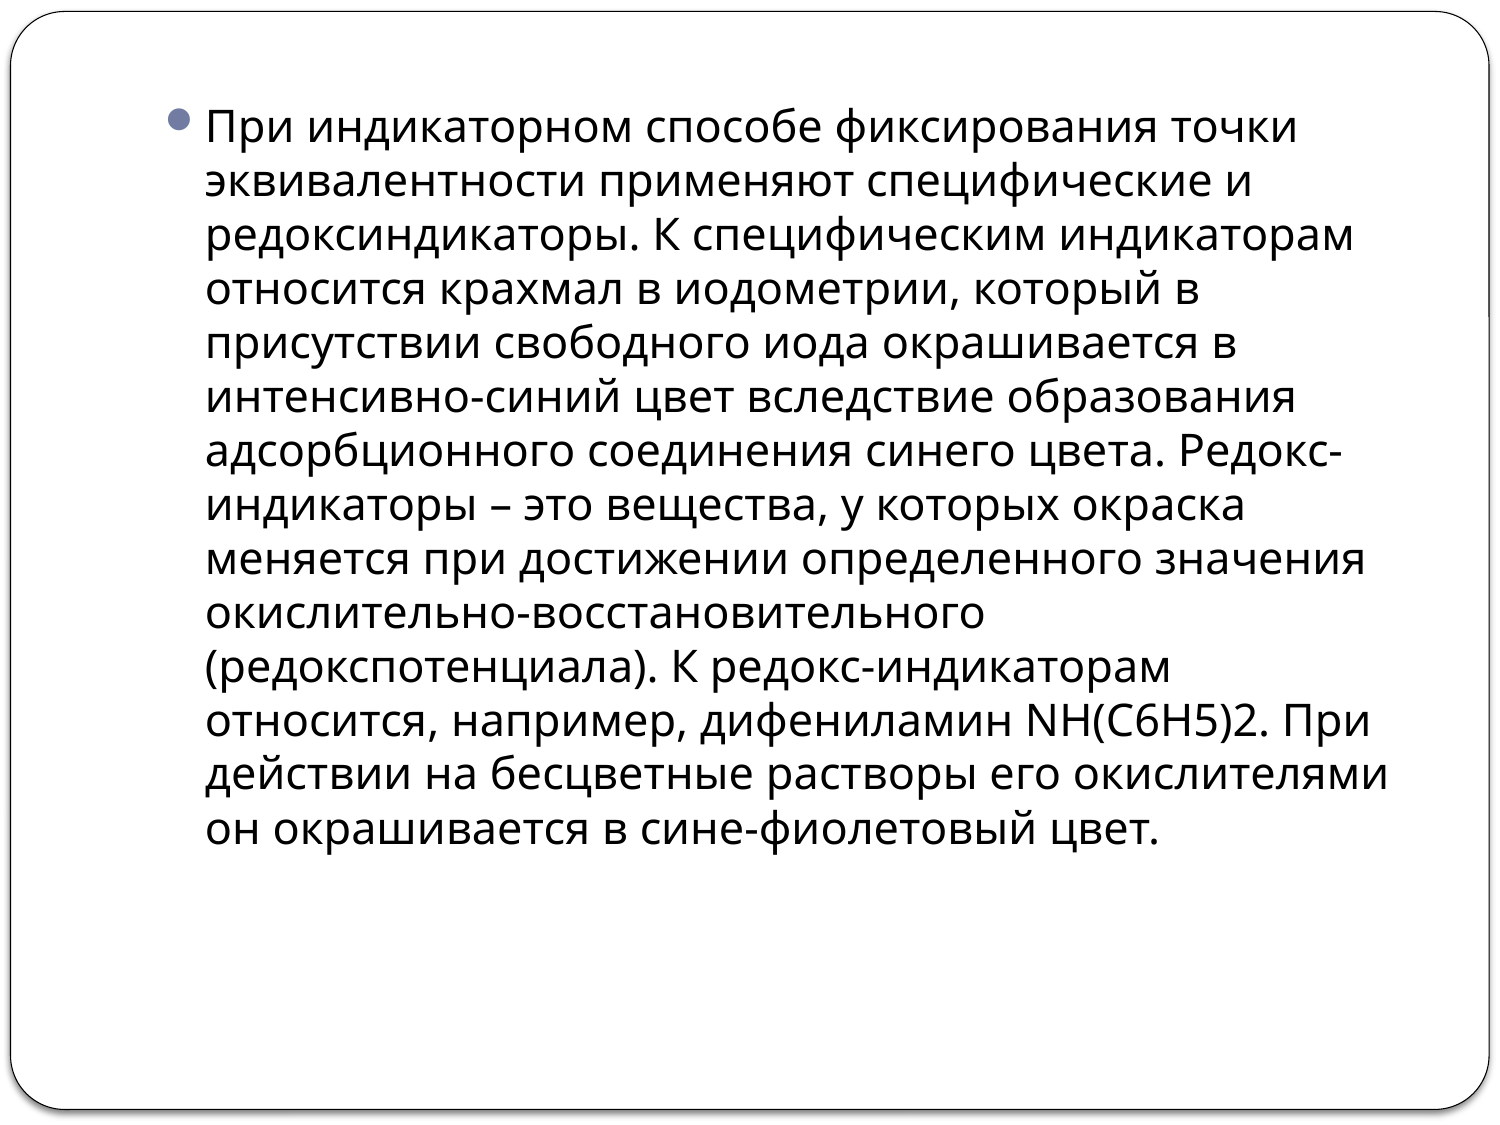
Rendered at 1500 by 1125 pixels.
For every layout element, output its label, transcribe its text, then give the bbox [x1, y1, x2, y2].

list При индикаторном способе фиксирования точки эквивалентности применяют специфические и редоксиндикаторы. К специфическим индикаторам относится крахмал в иодометрии, который в присутствии свободного иода окрашивается в интенсивно-синий цвет вследствие образования адсорбционного соединения синего цвета. Редокс-индикаторы – это вещества, у которых окраска меняется при достижении определенного значения окислительно-восстановительного (редокспотенциала). К редокс-индикаторам относится, например, дифениламин NH(C6H5)2. При действии на бесцветные растворы его окислителями он окрашивается в сине-фиолетовый цвет. [150, 90, 1425, 988]
